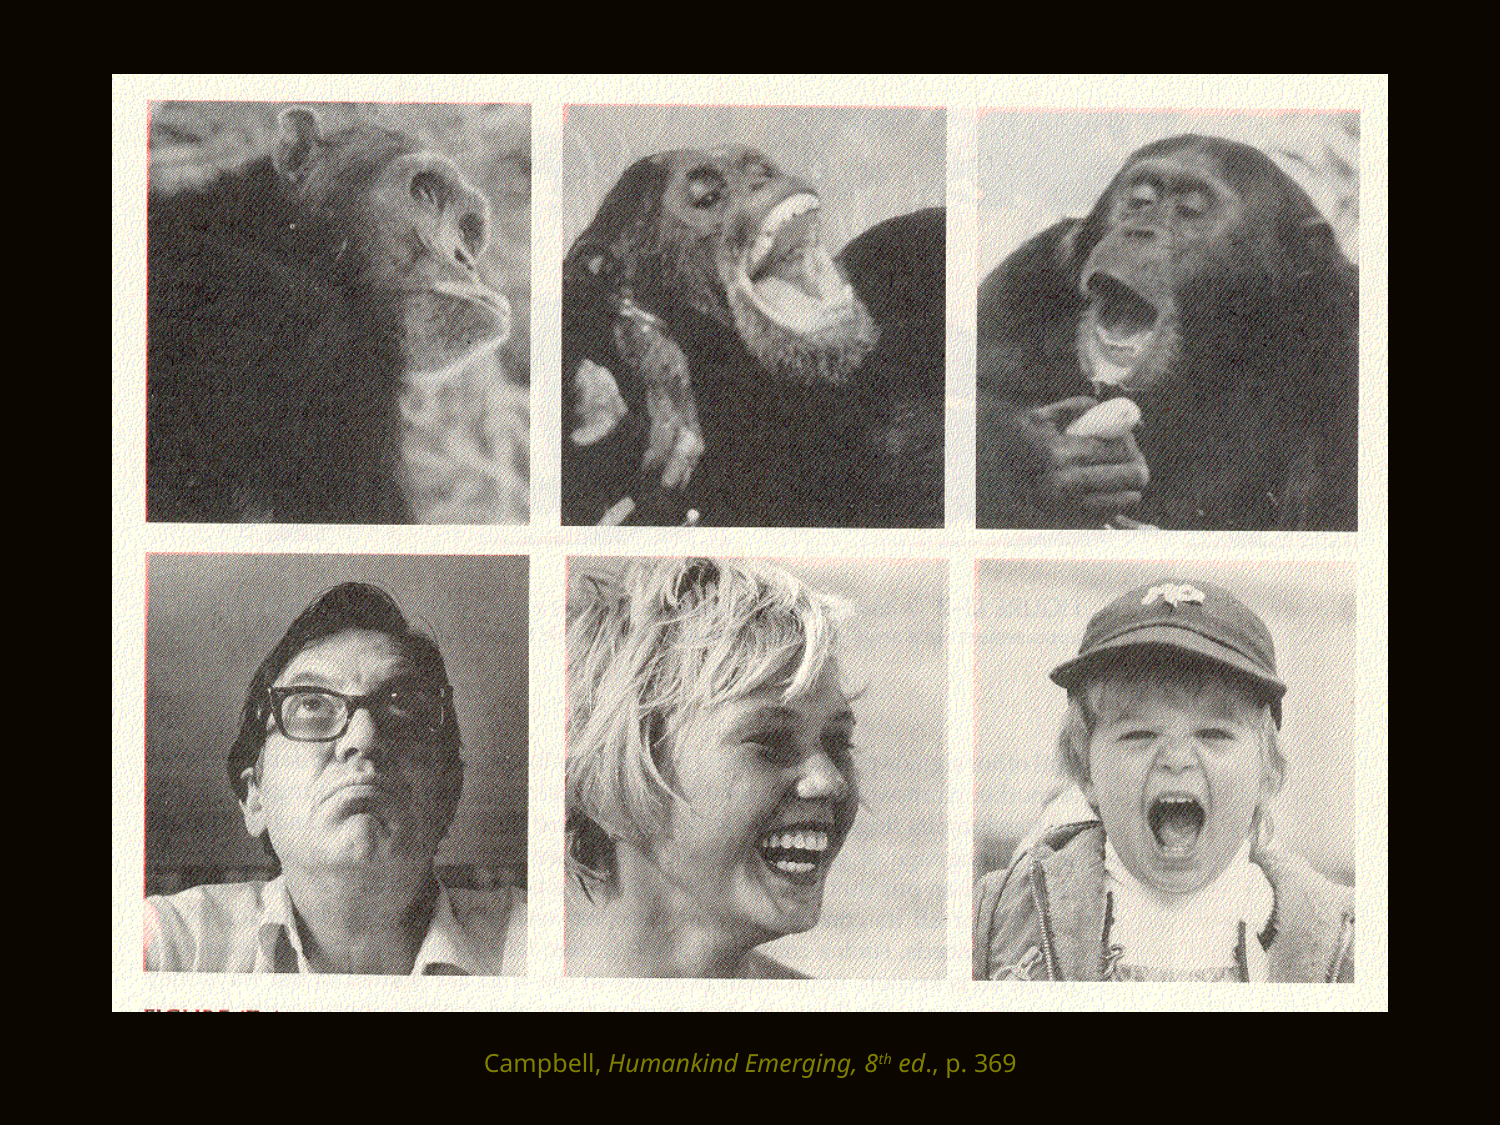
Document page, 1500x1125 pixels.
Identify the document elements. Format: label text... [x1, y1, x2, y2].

text_box Campbell, Humankind Emerging, 8th ed., p. 369 [468, 1039, 1032, 1085]
picture [112, 74, 1388, 1012]
